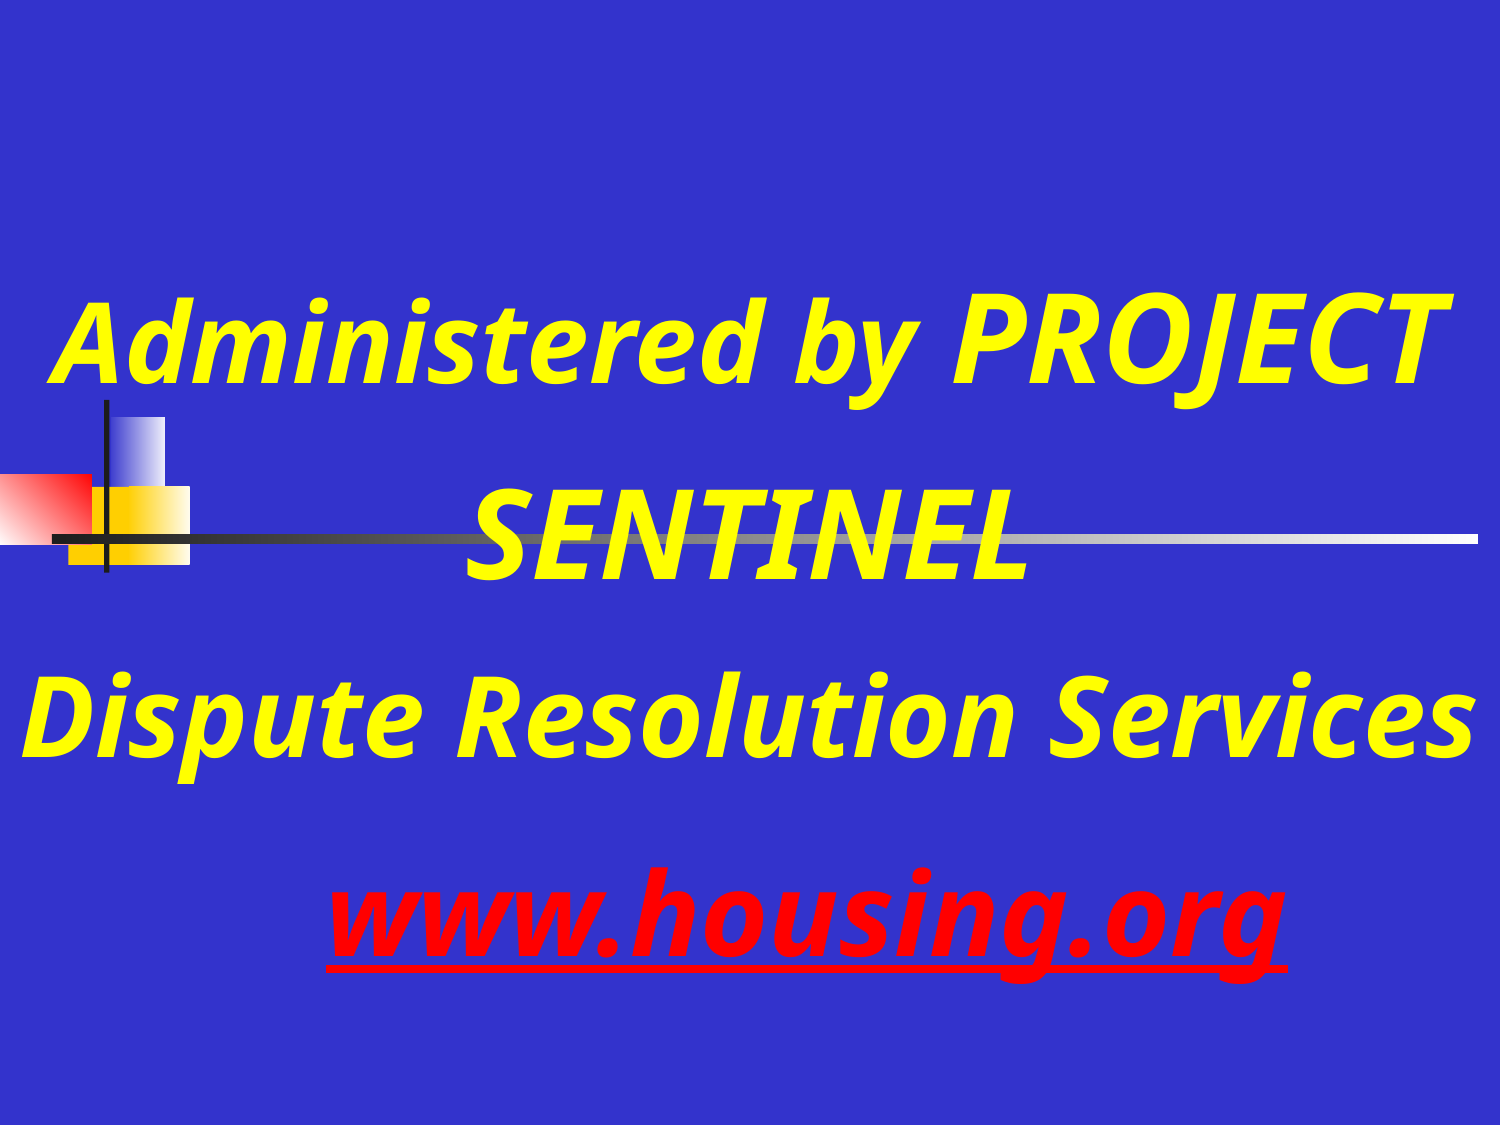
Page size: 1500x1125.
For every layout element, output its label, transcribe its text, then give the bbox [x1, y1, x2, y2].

subtitle www.housing.org [137, 799, 1338, 1026]
title Administered by PROJECT SENTINEL Dispute Resolution Services [0, 74, 1500, 788]
